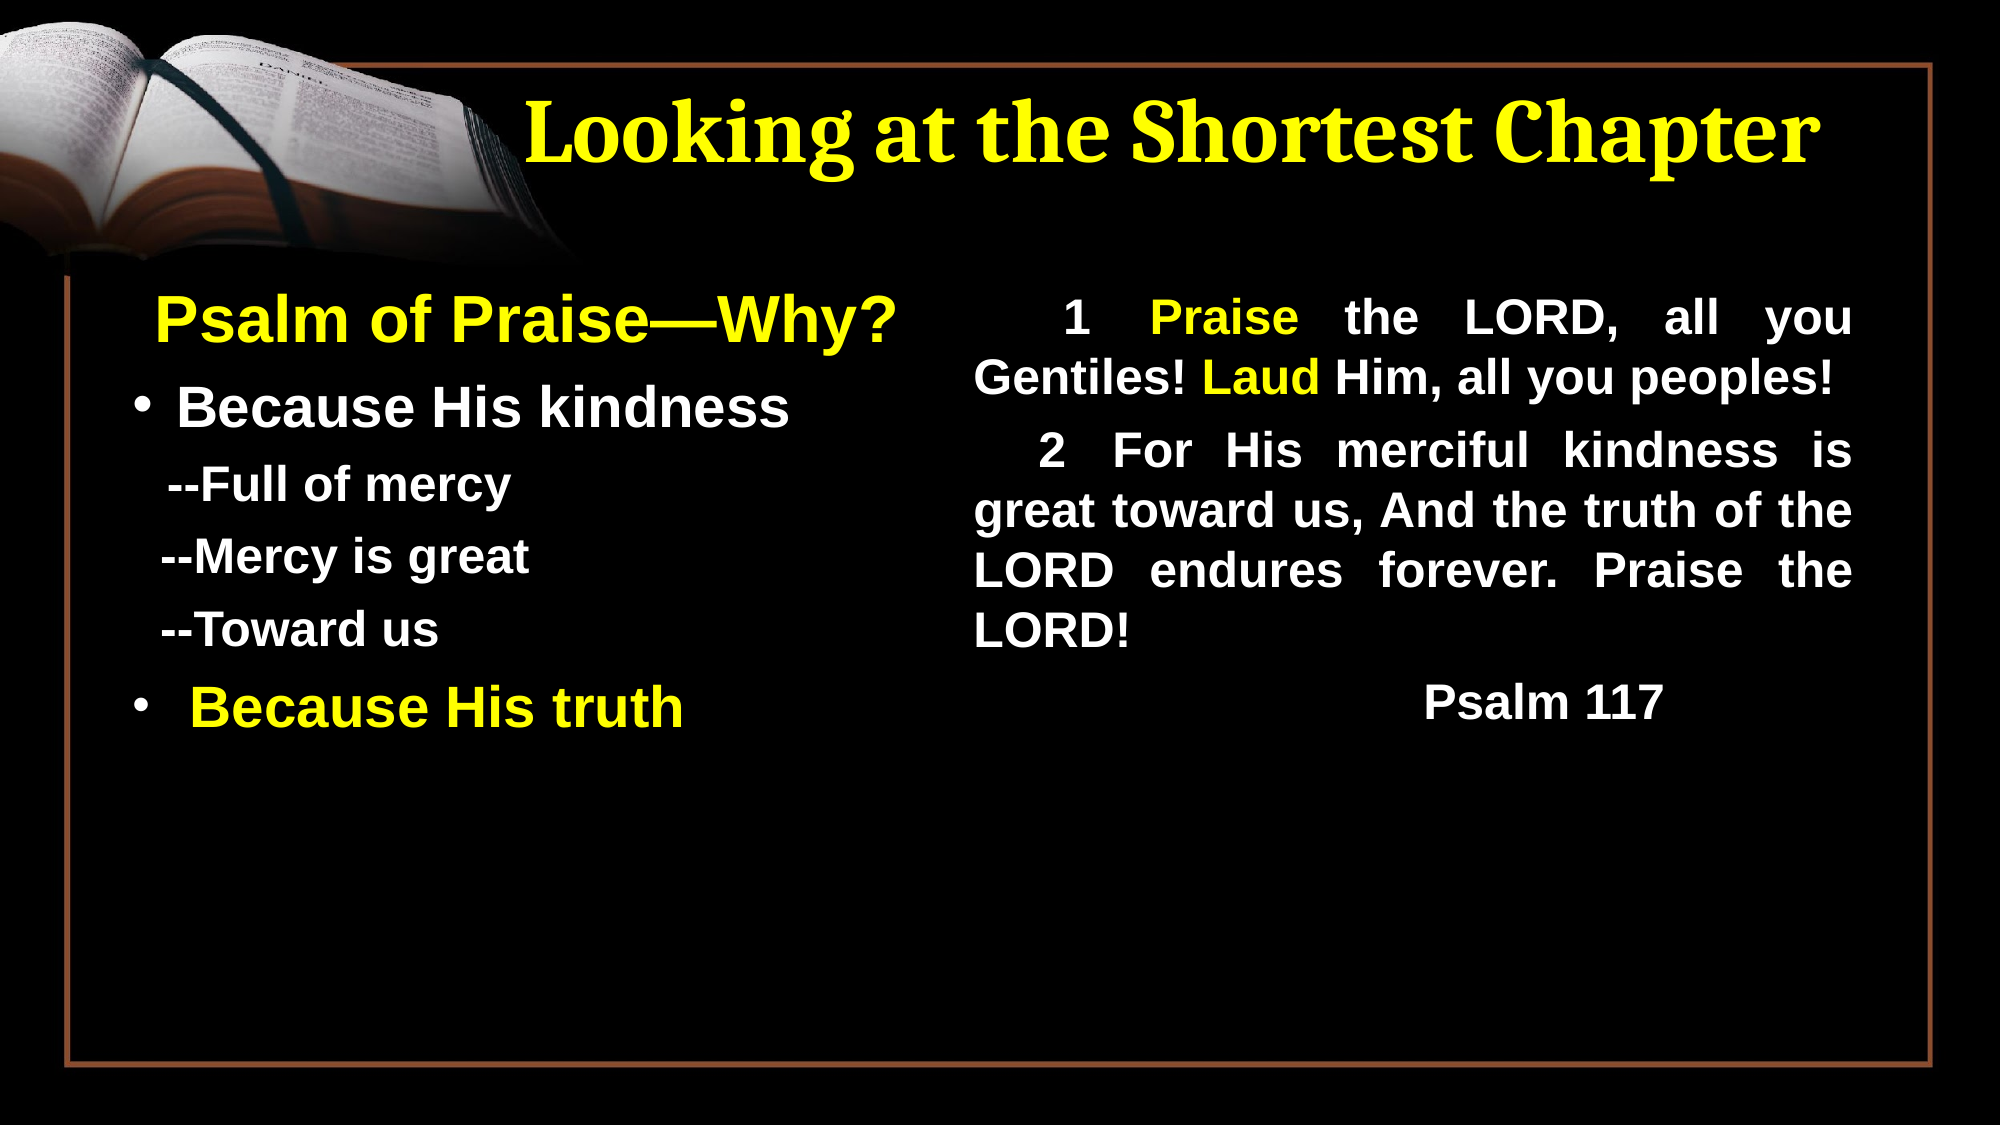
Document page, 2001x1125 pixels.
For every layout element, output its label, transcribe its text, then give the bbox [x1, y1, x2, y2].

title Looking at the Shortest Chapter [405, 11, 1921, 255]
picture [0, 0, 2000, 1125]
text_box 1 Praise the LORD, all you Gentiles! Laud Him, all you peoples! 2 For His merciful kindness is great toward us, And the truth of the LORD endures forever. Praise the LORD! Psalm 117 [958, 277, 1869, 737]
text_box Psalm of Praise—Why? Because His kindness --Full of mercy --Mercy is great --Toward us Because His truth [70, 268, 941, 747]
